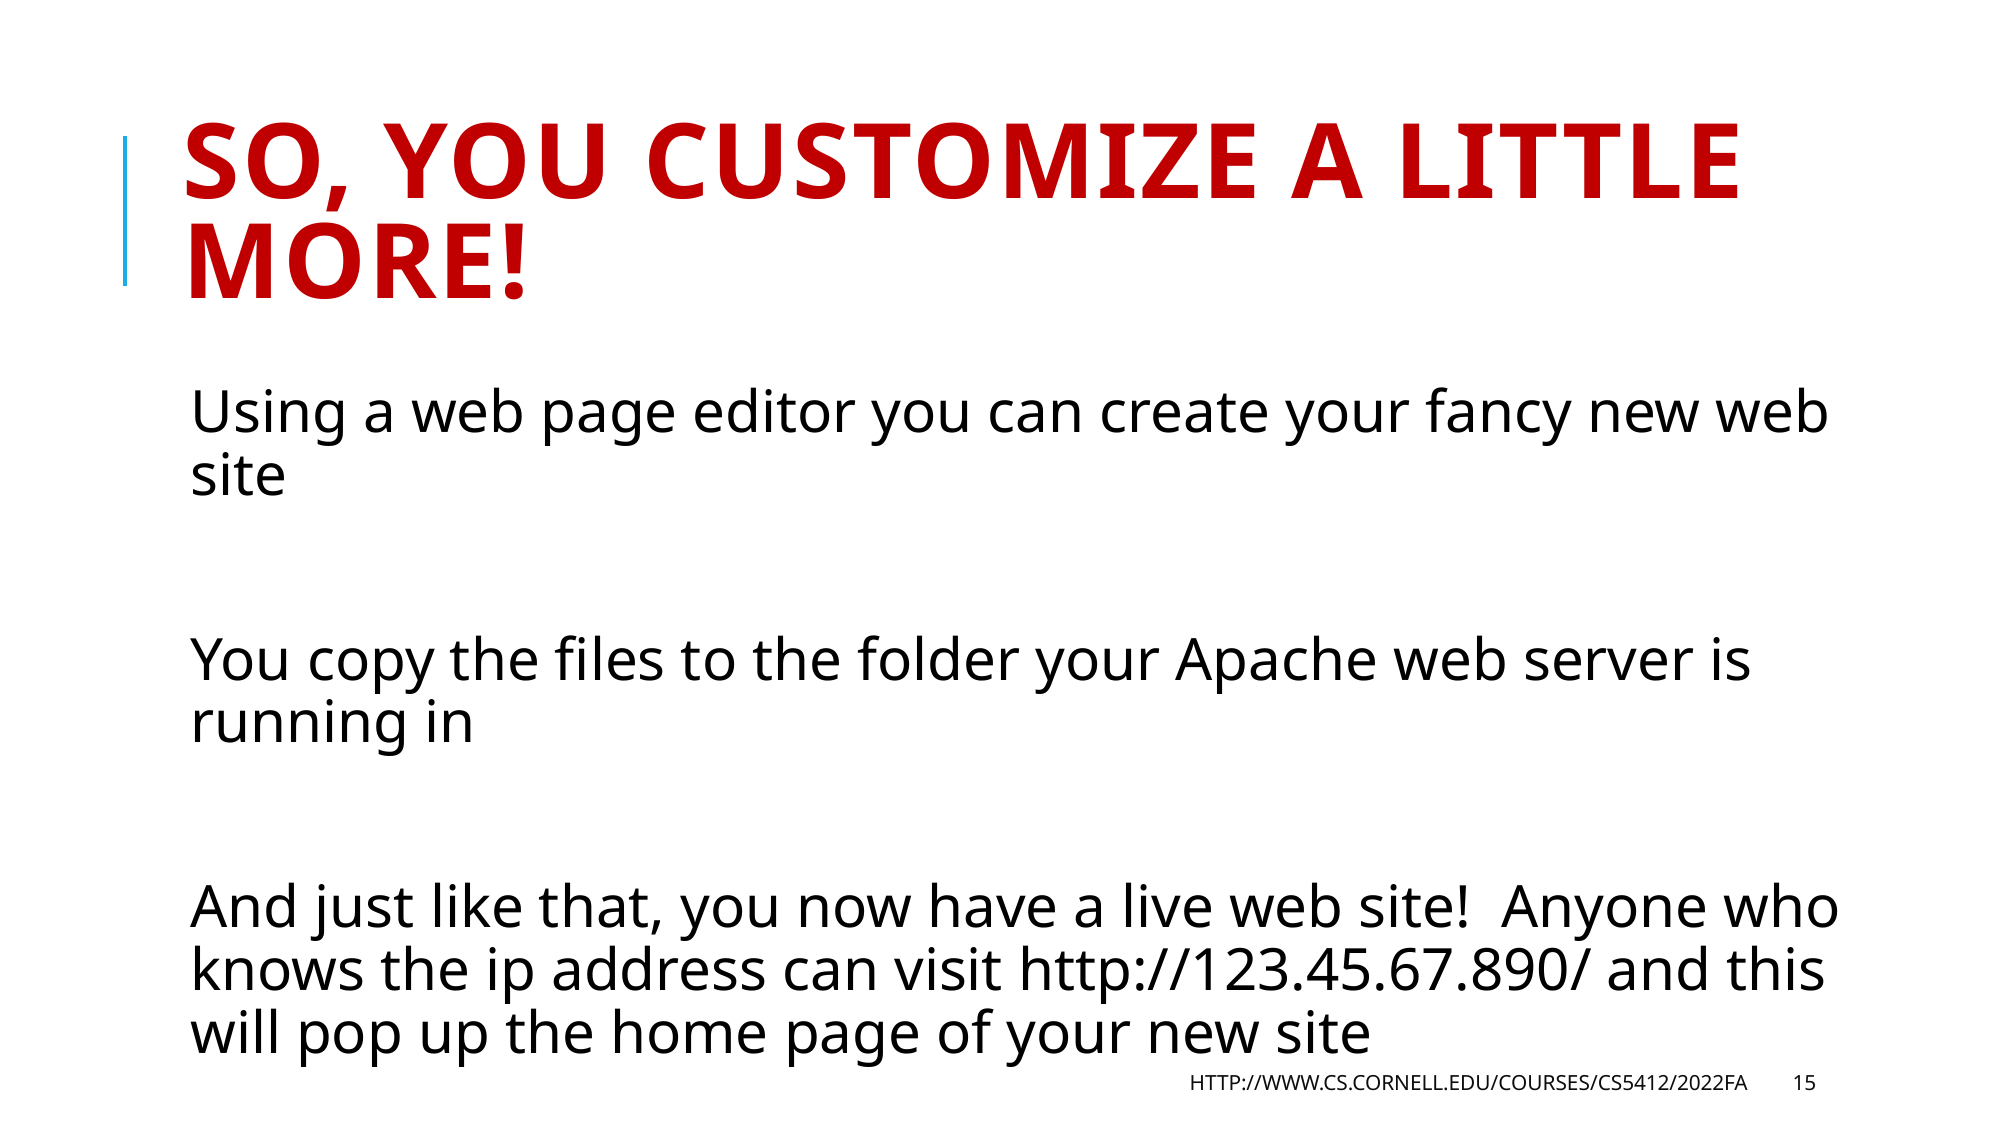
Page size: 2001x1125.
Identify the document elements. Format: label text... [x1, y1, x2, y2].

title So, you customize a little more! [168, 96, 1938, 342]
footer http://www.cs.cornell.edu/courses/cs5412/2022fa [794, 1061, 1763, 1107]
list Using a web page editor you can create your fancy new web site You copy the files to the folder your Apache web server is running in And just like that, you now have a live web site! Anyone who knows the ip address can visit http://123.45.67.890/ and this will pop up the home page of your new site [168, 375, 1938, 1035]
slide_number 15 [1777, 1061, 1938, 1107]
